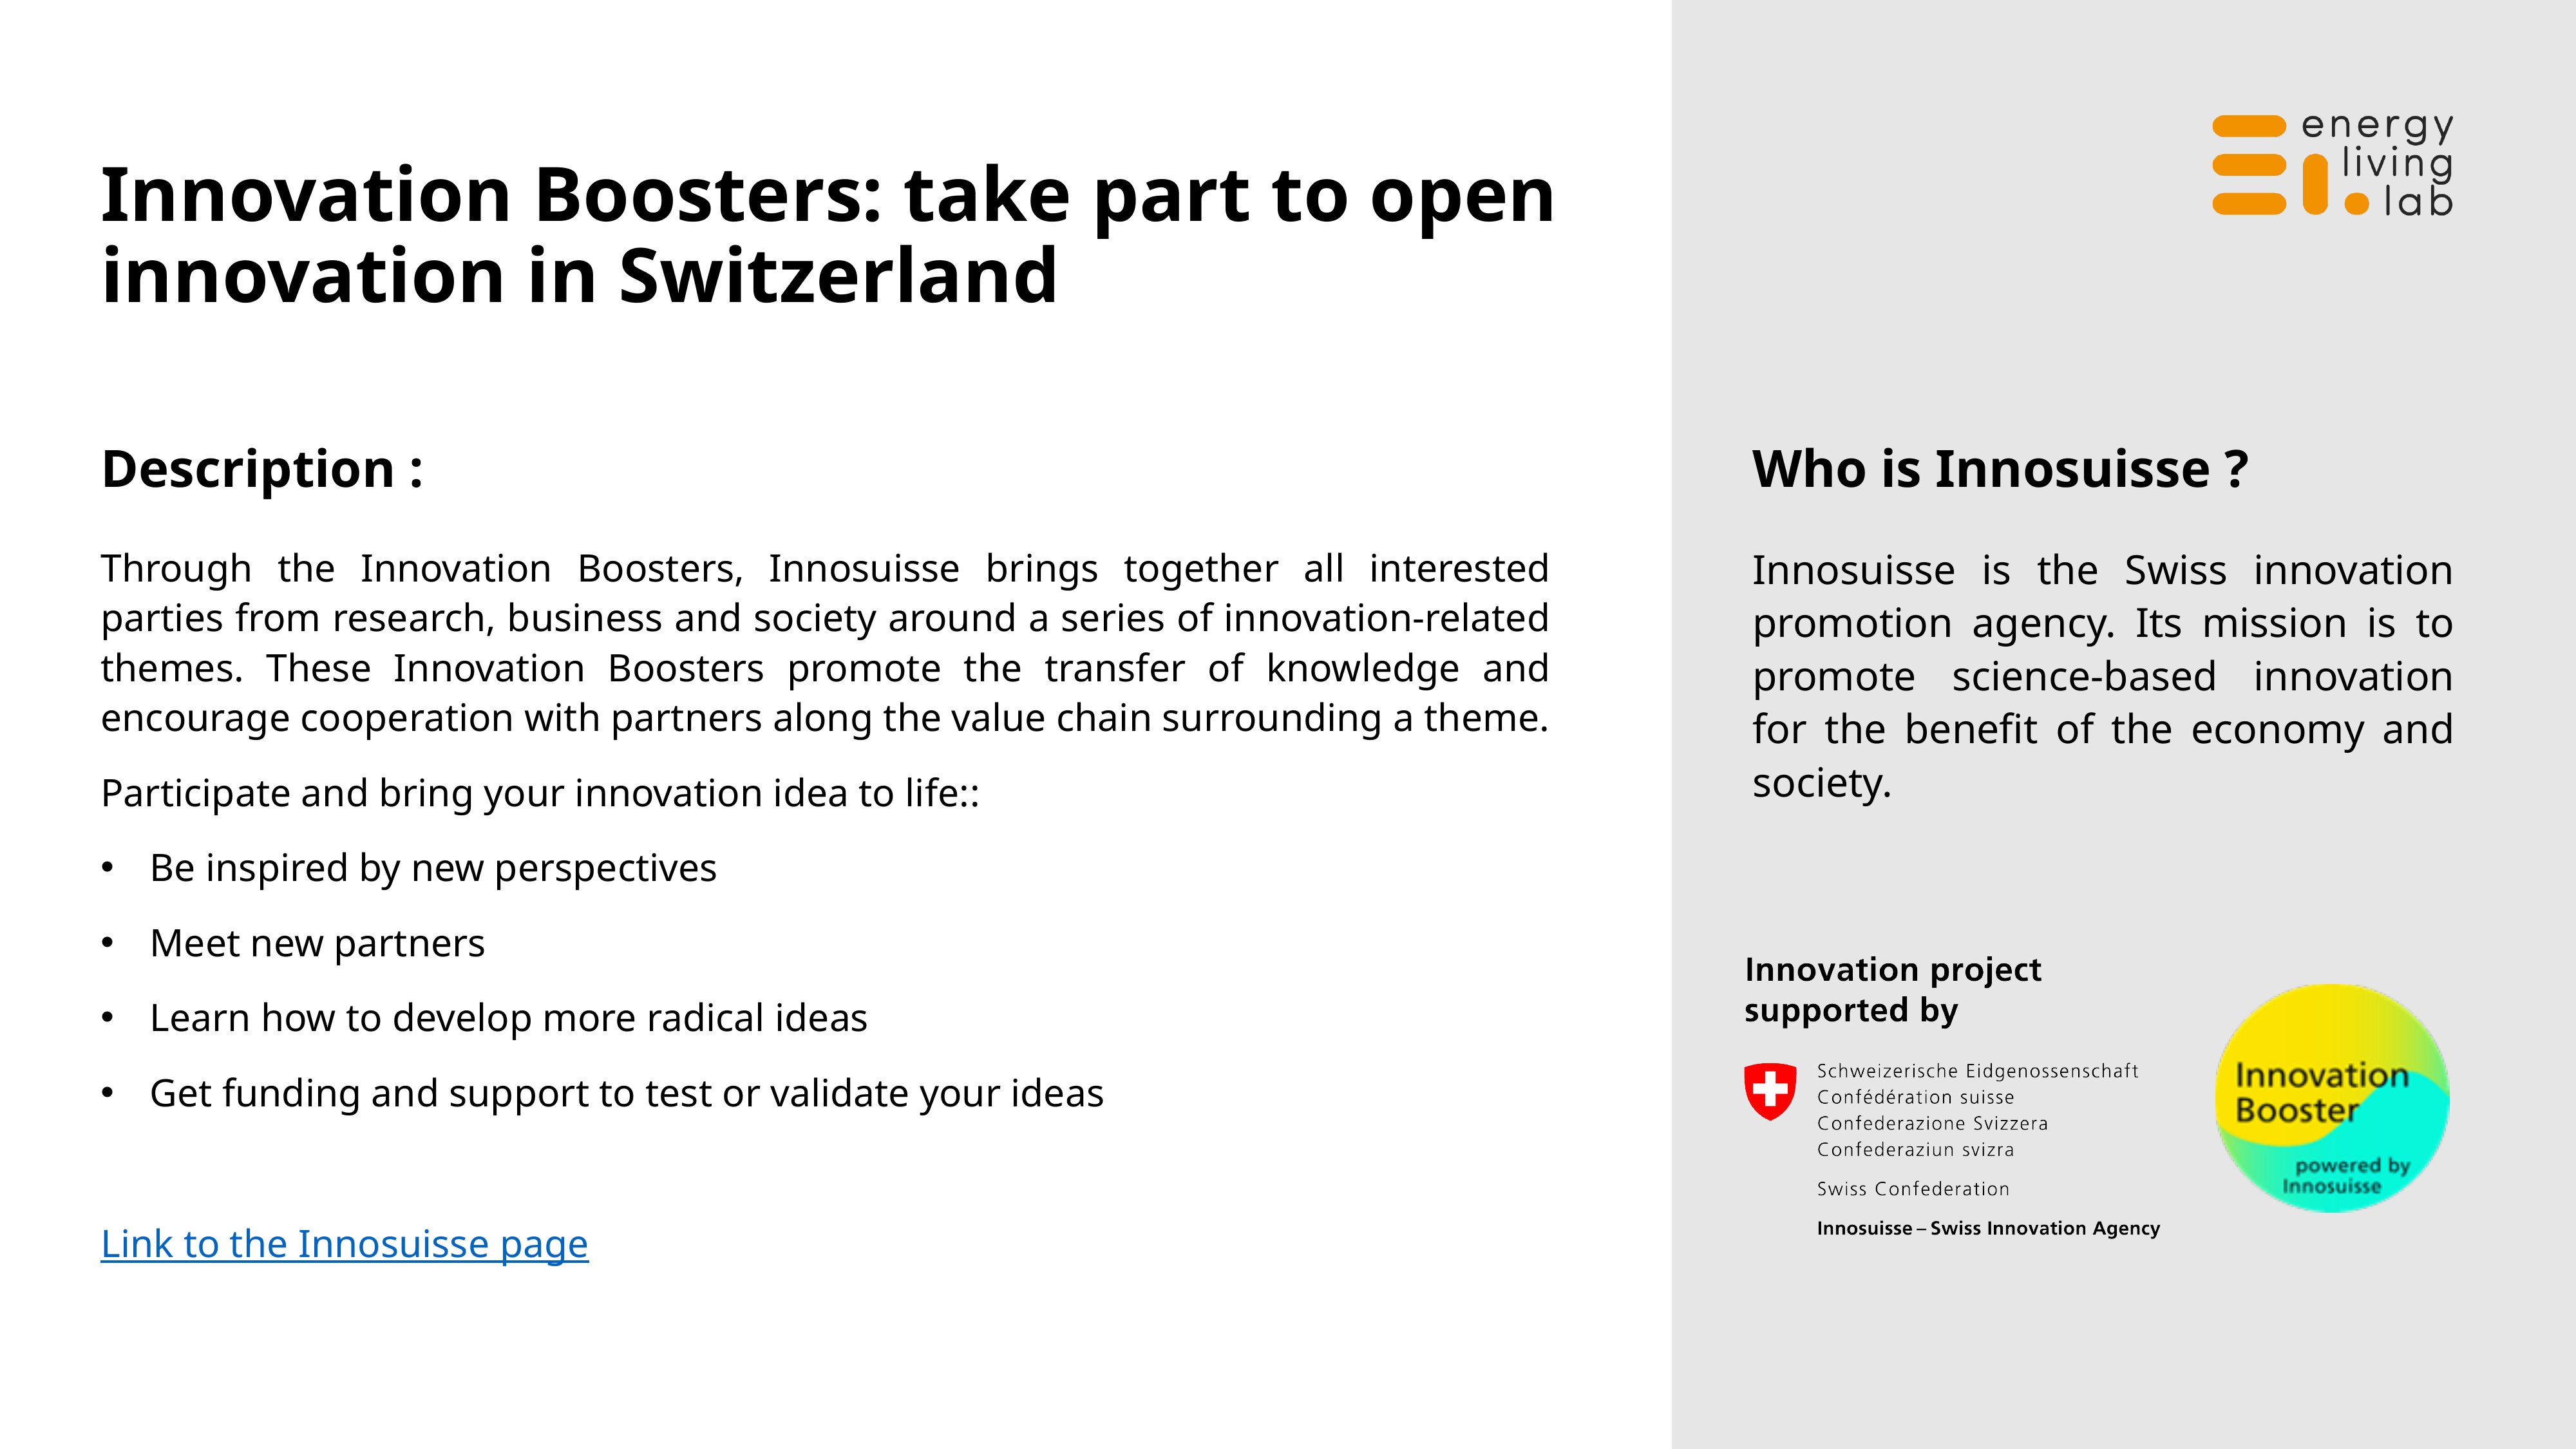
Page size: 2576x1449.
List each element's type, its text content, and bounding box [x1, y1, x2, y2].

list Through the Innovation Boosters, Innosuisse brings together all interested parties from research, business and society around a series of innovation-related themes. These Innovation Boosters promote the transfer of knowledge and encourage cooperation with partners along the value chain surrounding a theme. Participate and bring your innovation idea to life:: Be inspired by new perspectives Meet new partners Learn how to develop more radical ideas Get funding and support to test or validate your ideas Link to the Innosuisse page [91, 535, 1562, 1298]
picture [1723, 936, 2181, 1260]
list Who is Innosuisse ? [1743, 425, 2466, 504]
picture [2215, 984, 2450, 1213]
title Innovation Boosters: take part to open innovation in Switzerland [91, 151, 1673, 372]
picture [2185, 77, 2480, 254]
list Innosuisse is the Swiss innovation promotion agency. Its mission is to promote science-based innovation for the benefit of the economy and society. [1743, 535, 2466, 1298]
text_box [1672, 0, 2576, 1449]
list Description : [91, 425, 1203, 504]
